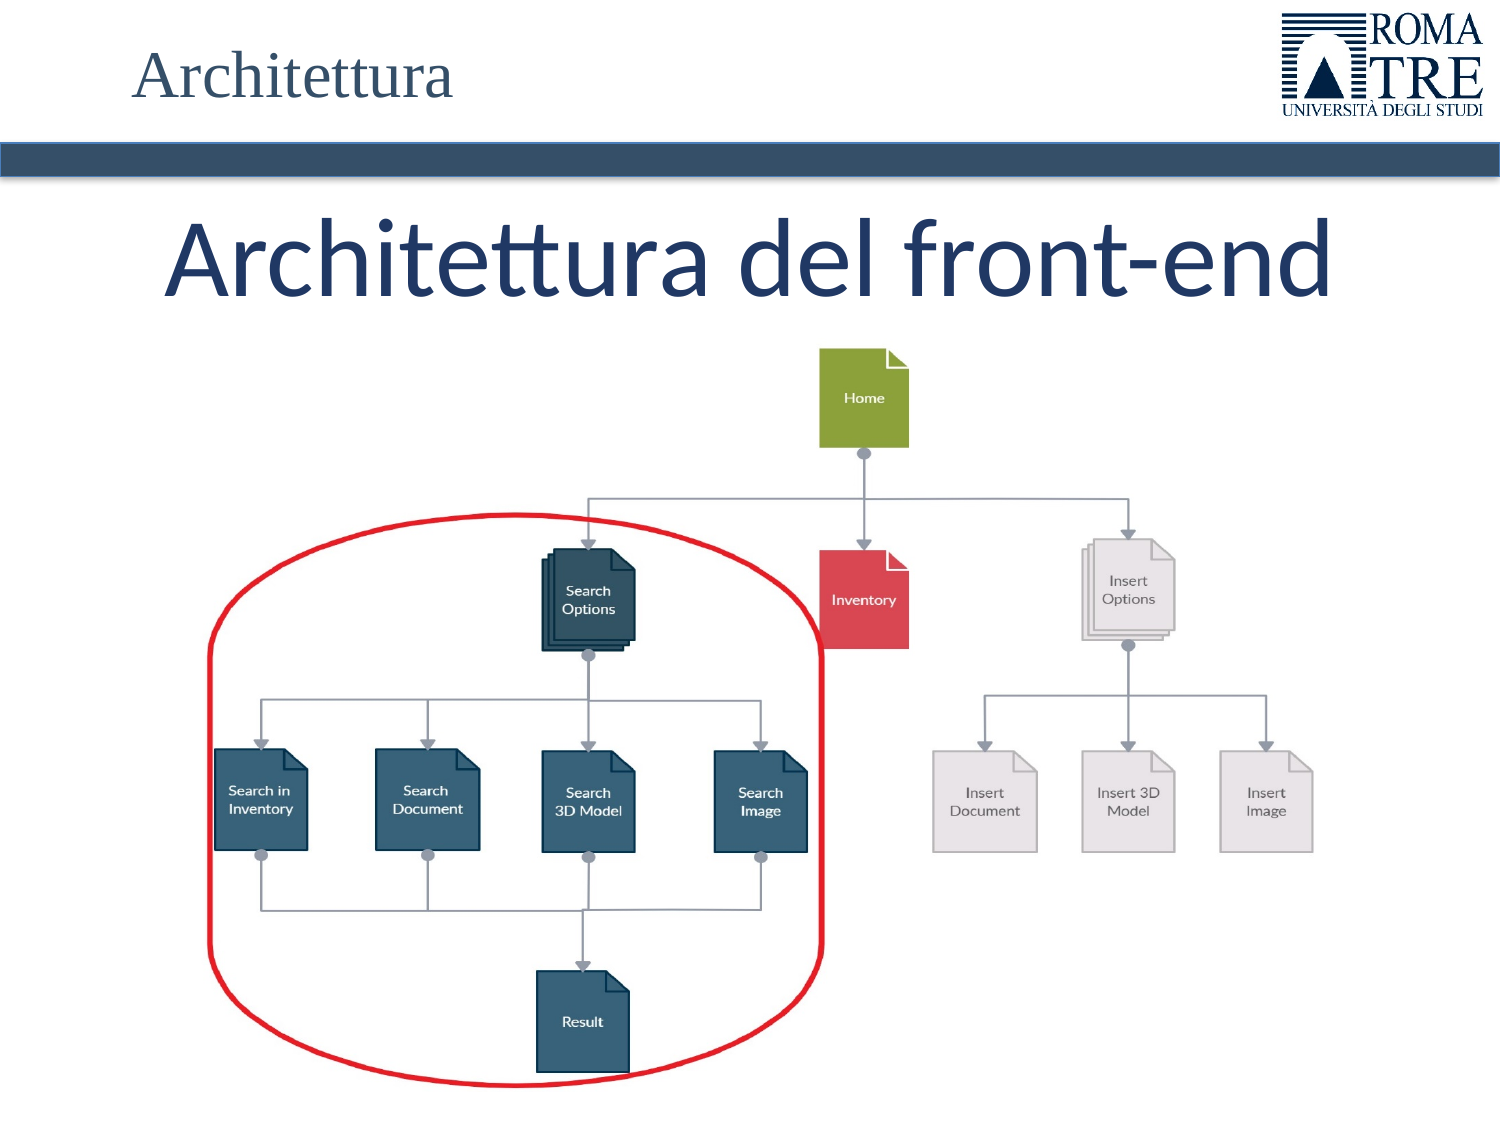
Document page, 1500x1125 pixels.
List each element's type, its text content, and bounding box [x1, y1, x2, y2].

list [1266, 0, 1500, 129]
title Architettura [116, 25, 1266, 127]
picture [192, 327, 1335, 1092]
text_box Architettura del front-end [149, 176, 1351, 327]
text_box [0, 143, 1500, 177]
